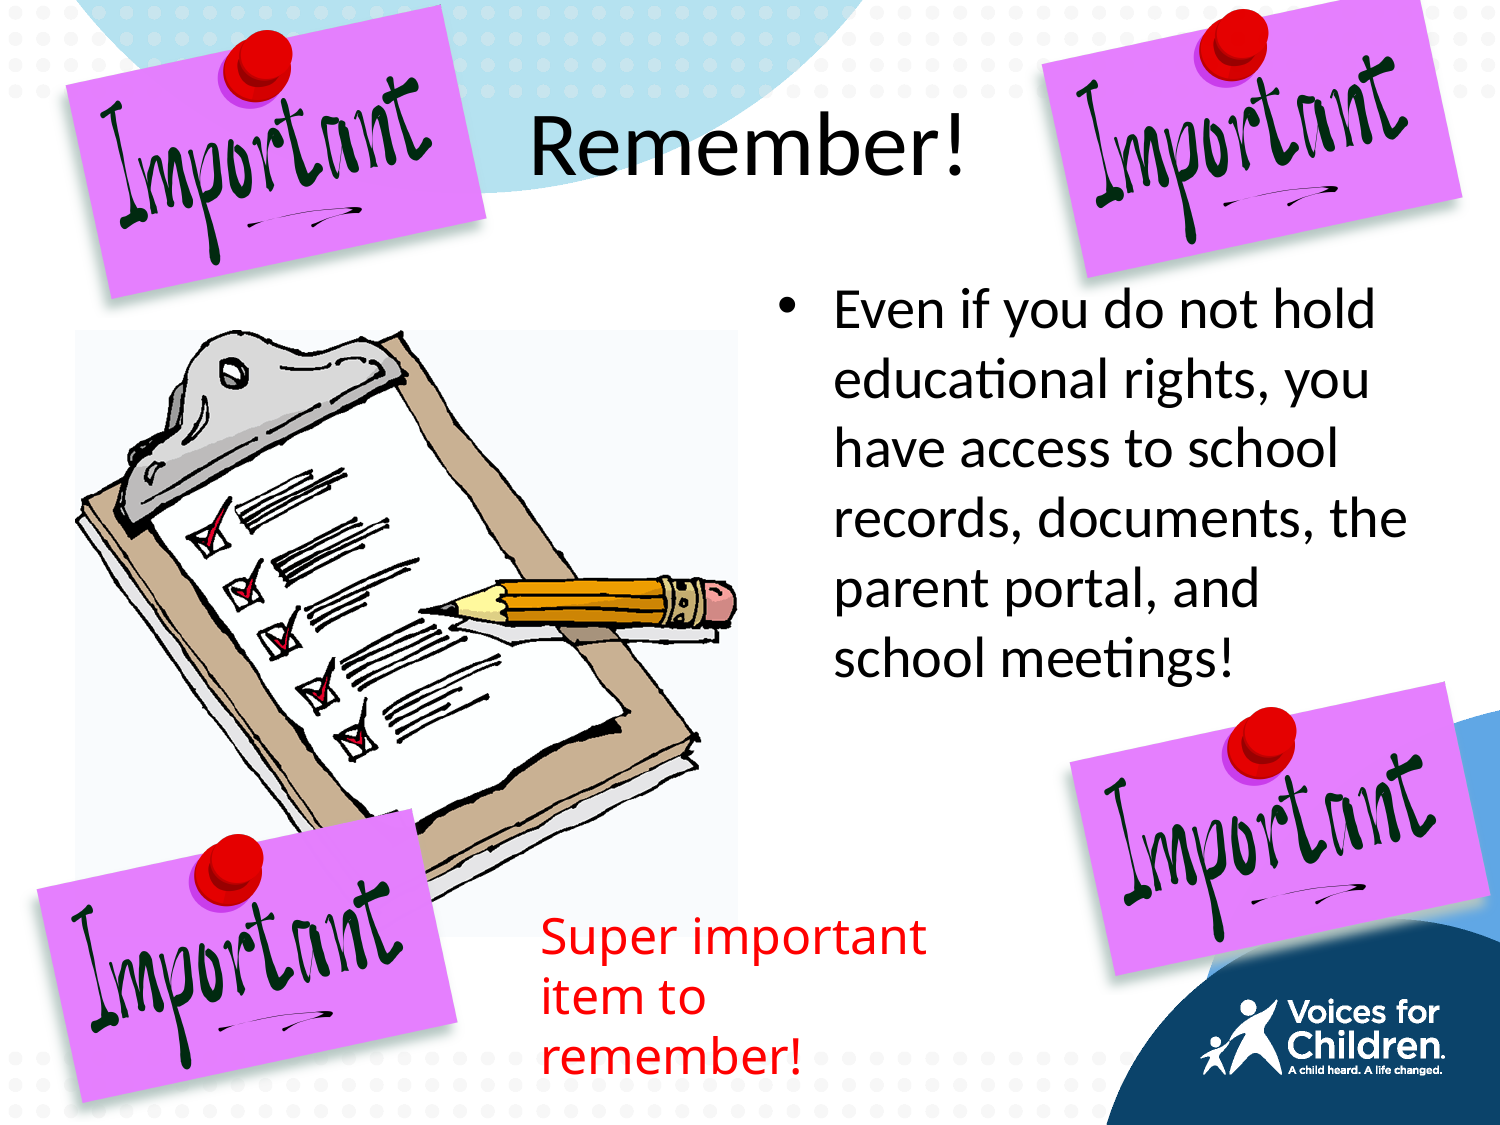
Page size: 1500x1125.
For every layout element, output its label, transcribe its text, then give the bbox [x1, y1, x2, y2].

picture [0, 0, 1500, 1125]
text_box Super important item to remember! [524, 897, 975, 1093]
title Remember! [502, 45, 1017, 233]
list Even if you do not hold educational rights, you have access to school records, documents, the parent portal, and school meetings! [762, 262, 1425, 1005]
